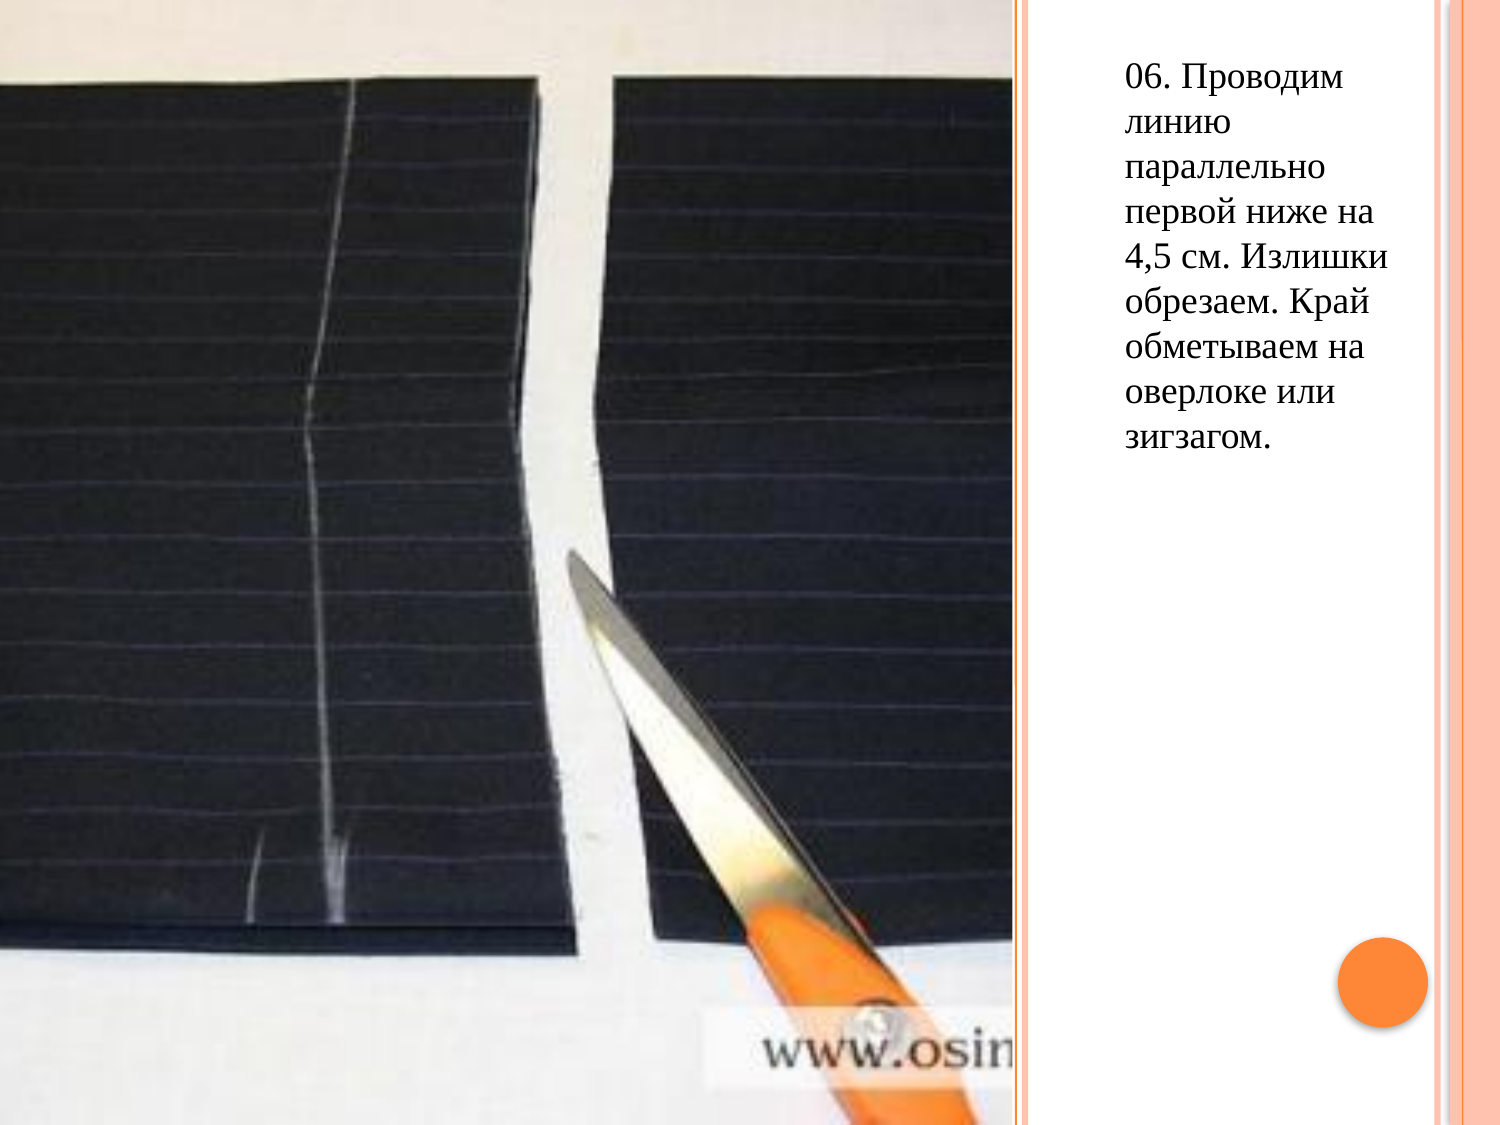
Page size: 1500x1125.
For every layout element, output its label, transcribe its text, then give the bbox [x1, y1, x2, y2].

picture [0, 0, 1013, 1125]
list 06. Проводим линию параллельно первой ниже на 4,5 см. Излишки обрезаем. Край обметываем на оверлоке или зигзагом. [1109, 43, 1418, 857]
